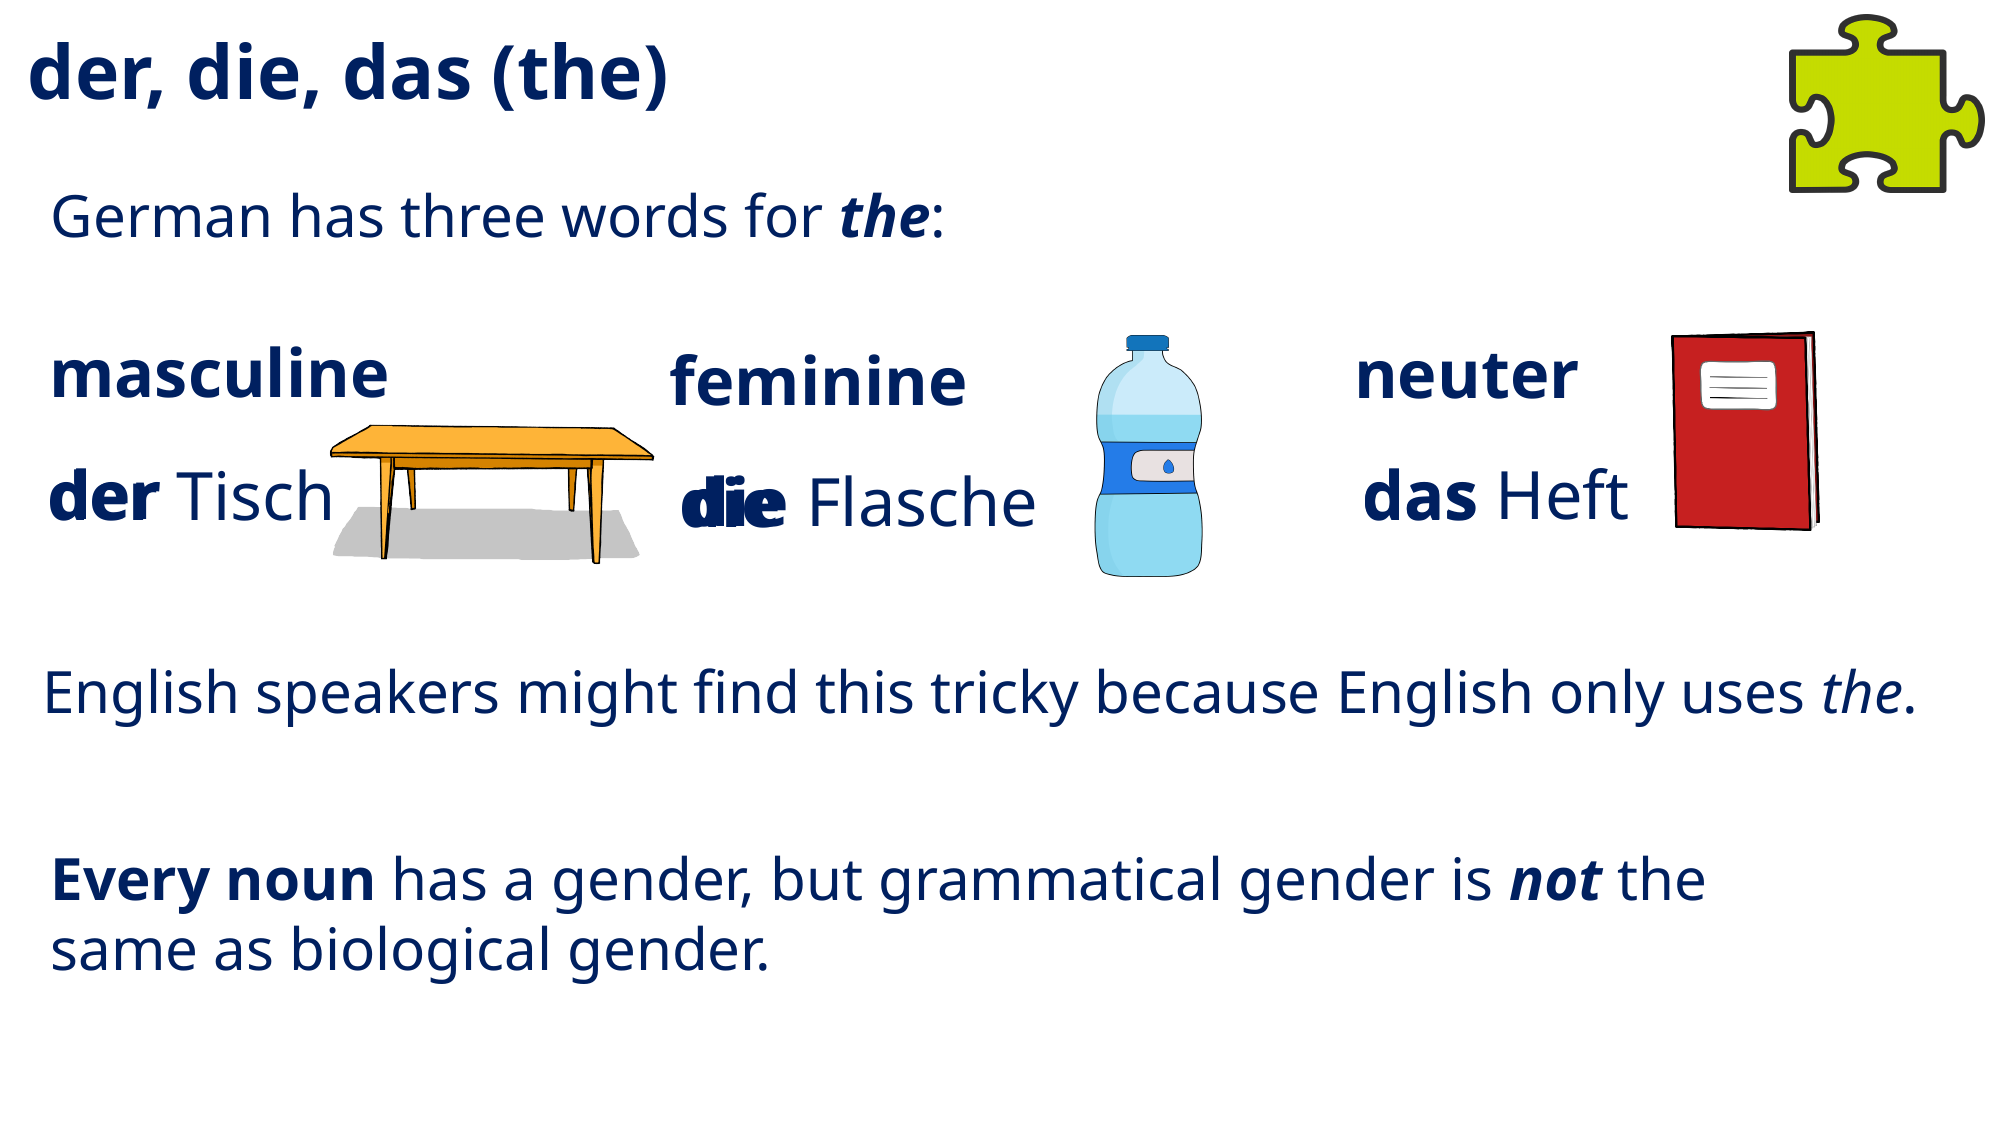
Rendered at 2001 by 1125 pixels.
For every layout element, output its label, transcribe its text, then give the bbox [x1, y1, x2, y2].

text_box masculine [34, 323, 405, 419]
text_box das Heft [1347, 445, 1645, 541]
text_box der Tisch [32, 446, 311, 542]
text_box feminine [654, 331, 983, 427]
picture [317, 393, 666, 576]
text_box die Flasche [672, 452, 1054, 548]
title der, die, das (the) [27, 0, 1220, 170]
picture [1789, 13, 1986, 193]
picture [1671, 331, 1821, 531]
picture [1088, 334, 1210, 577]
text_box English speakers might find this tricky because English only uses the. [27, 655, 1977, 734]
text_box neuter [1339, 324, 1595, 420]
text_box German has three words for the: [35, 179, 1761, 304]
text_box Every noun has a gender, but grammatical gender is not the same as biological gender. [35, 834, 1806, 990]
